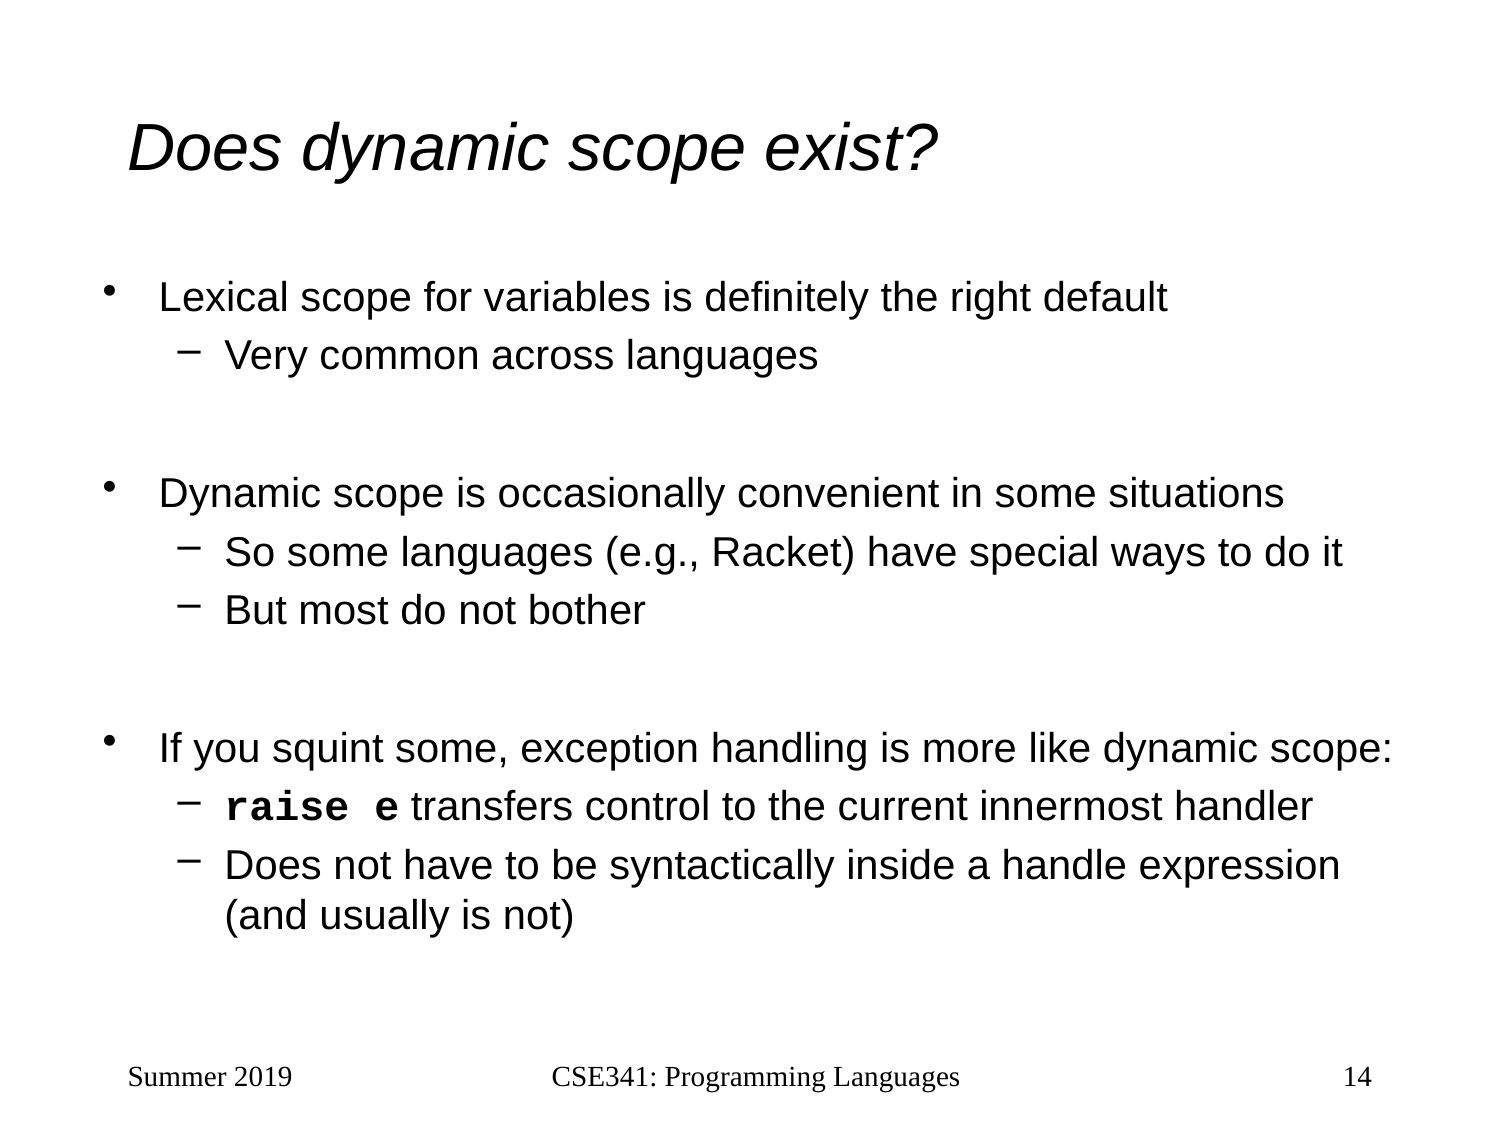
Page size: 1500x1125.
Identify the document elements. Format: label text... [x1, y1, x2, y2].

list Lexical scope for variables is definitely the right default Very common across languages Dynamic scope is occasionally convenient in some situations So some languages (e.g., Racket) have special ways to do it But most do not bother If you squint some, exception handling is more like dynamic scope: raise e transfers control to the current innermost handler Does not have to be syntactically inside a handle expression (and usually is not) [87, 262, 1413, 1001]
slide_number Summer 2019 [112, 1049, 426, 1125]
footer CSE341: Programming Languages [474, 1049, 1038, 1125]
slide_number 14 [1074, 1049, 1388, 1125]
title Does dynamic scope exist? [112, 49, 1388, 238]
